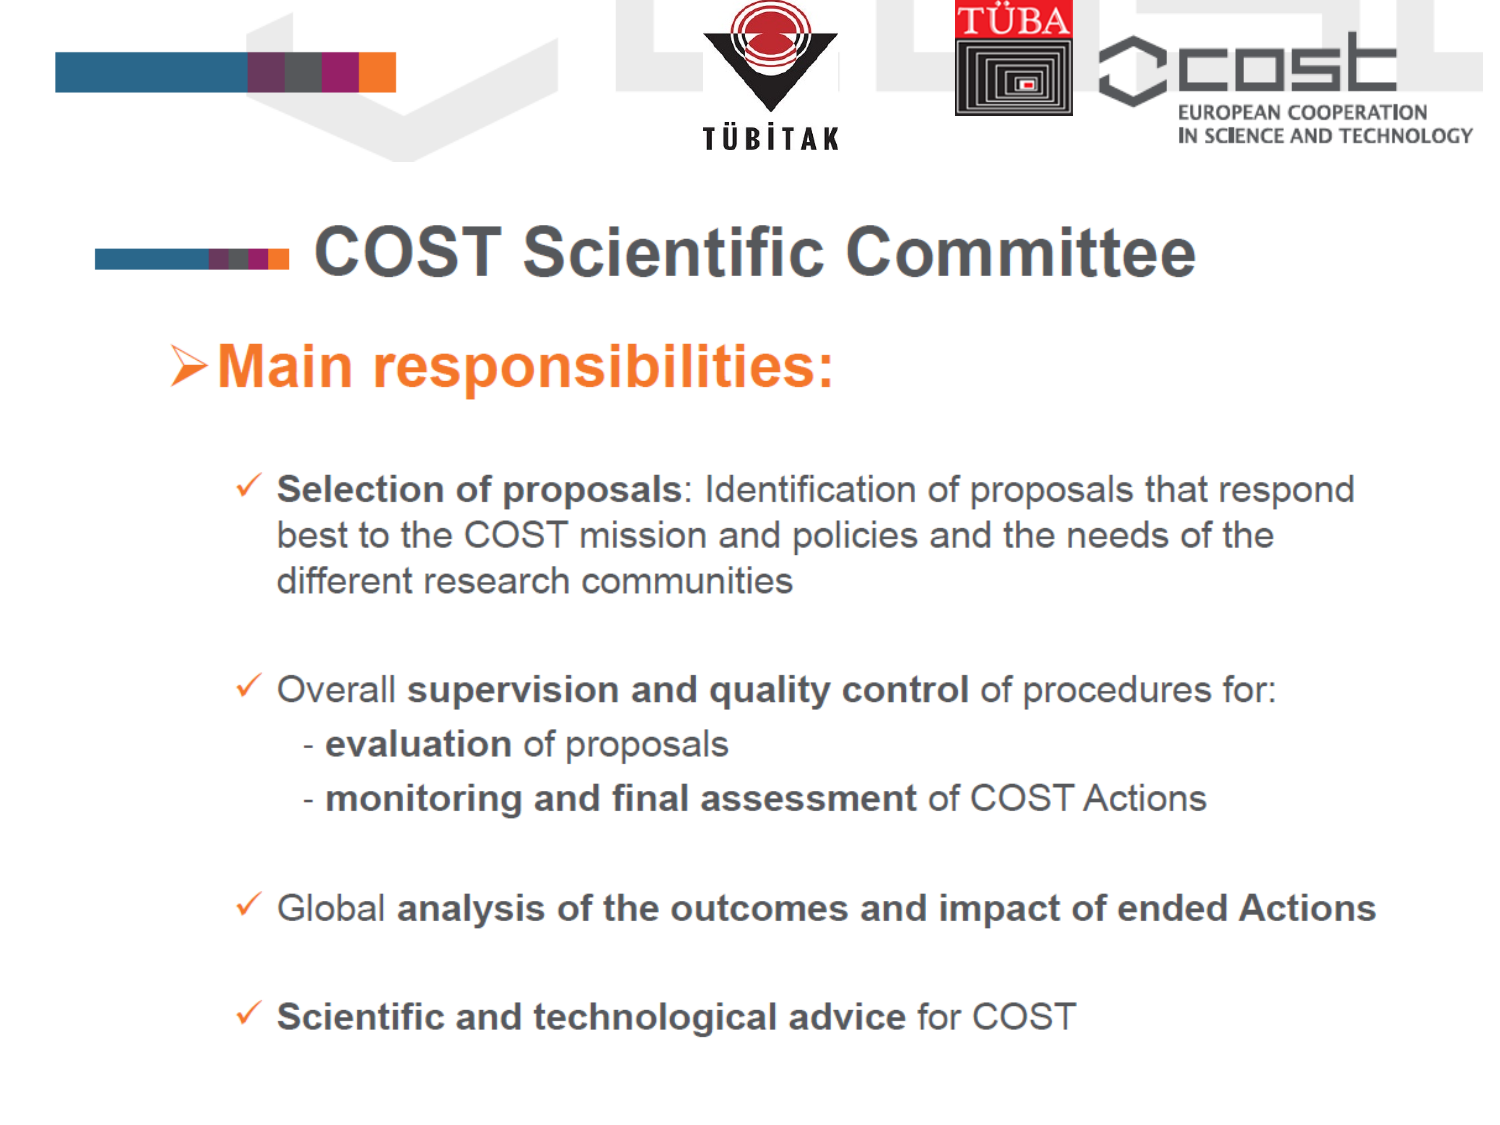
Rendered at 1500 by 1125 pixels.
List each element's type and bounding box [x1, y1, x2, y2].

picture [84, 208, 1428, 1053]
picture [50, 0, 1483, 163]
